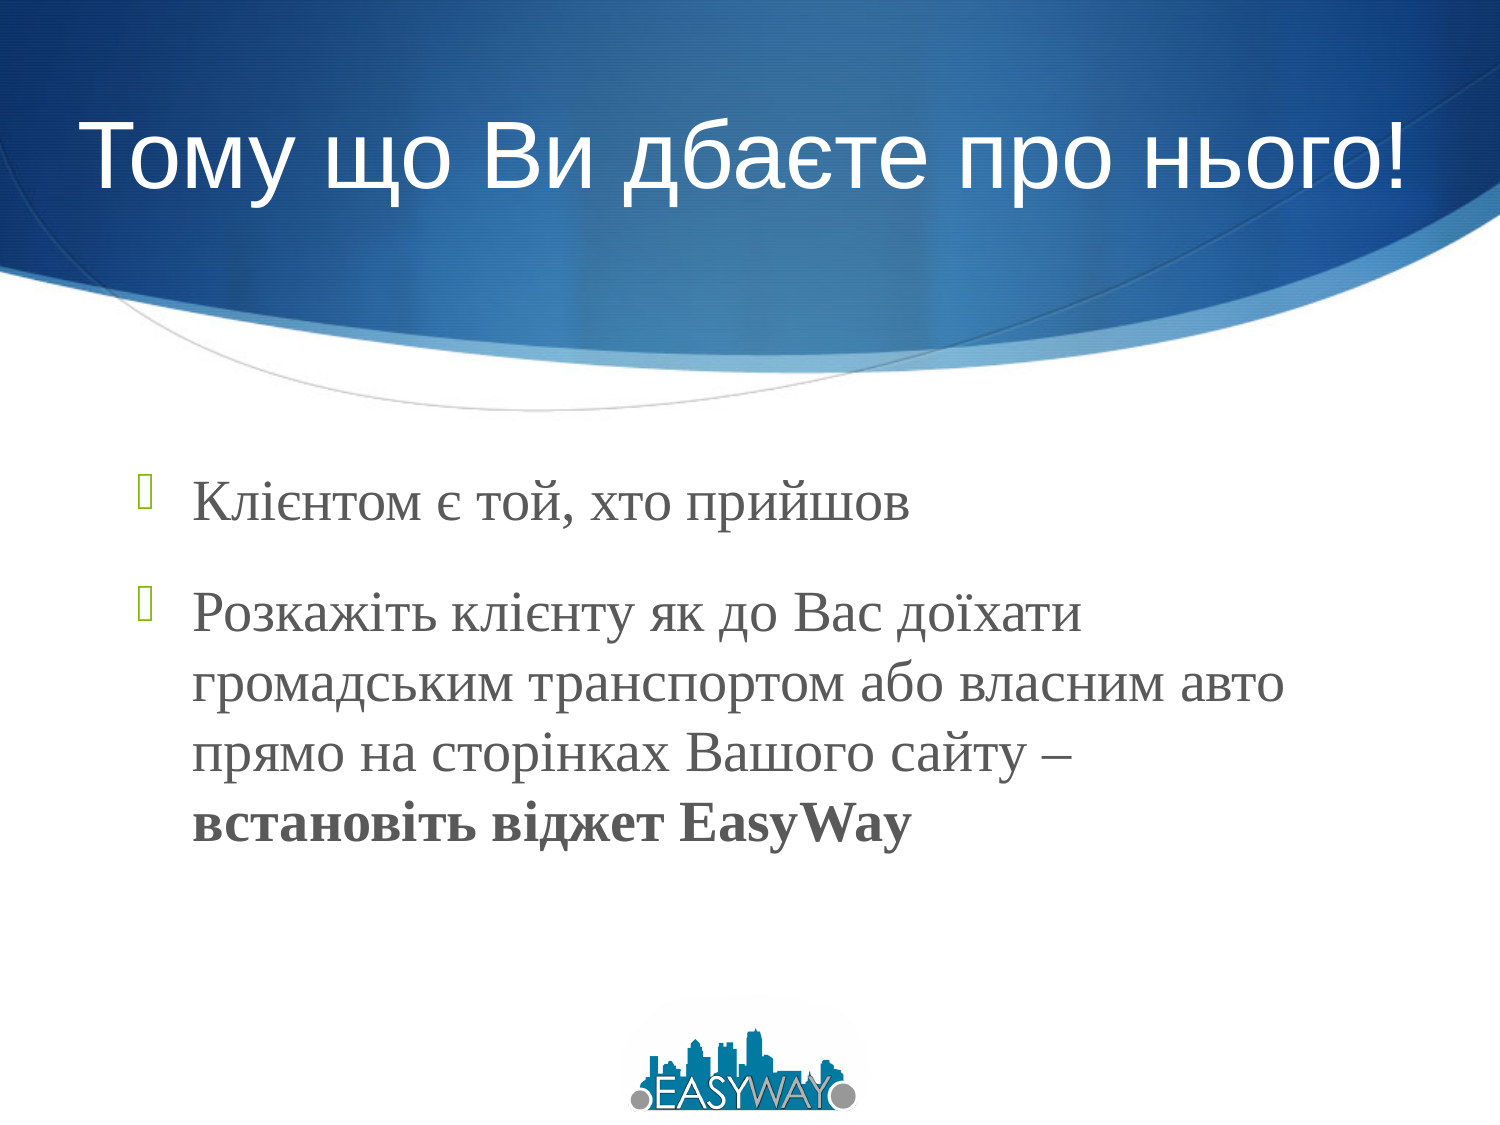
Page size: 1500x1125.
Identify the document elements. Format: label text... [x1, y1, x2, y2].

list Клієнтом є той, хто прийшов Розкажіть клієнту як до Вас доїхати громадським транспортом або власним авто прямо на сторінках Вашого сайту – встановіть віджет EasyWay [121, 454, 1379, 991]
picture [0, 0, 1500, 1125]
title Тому що Ви дбаєте про нього! [23, 56, 1465, 245]
